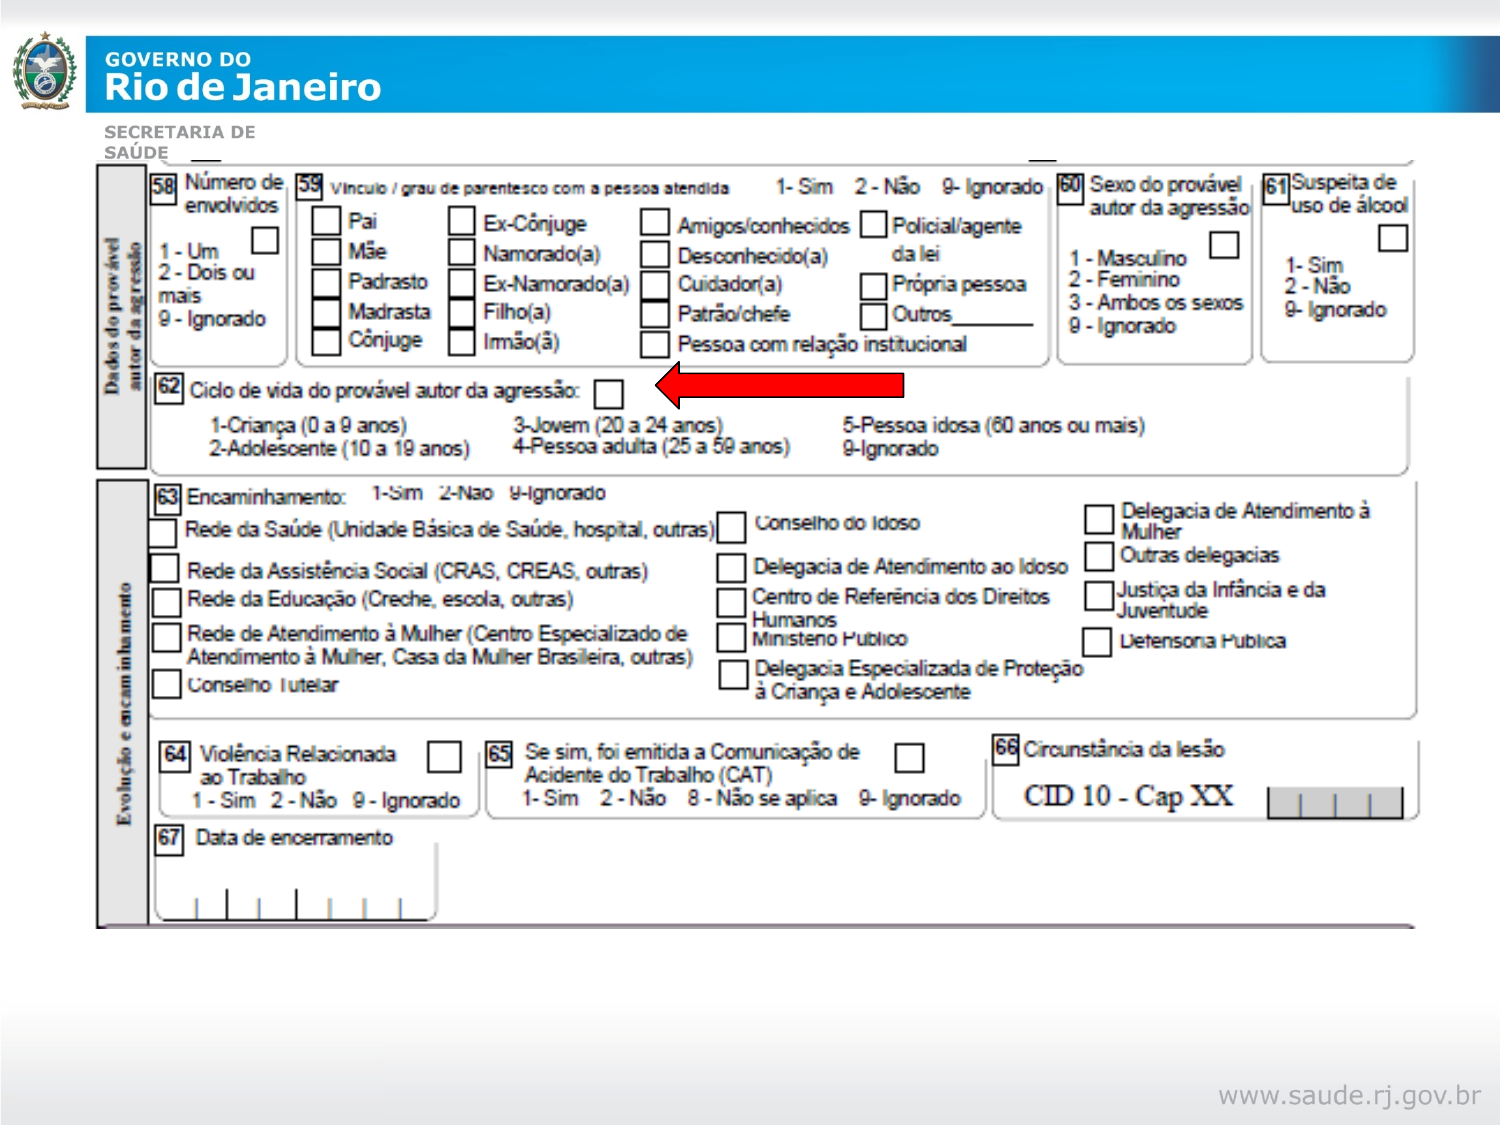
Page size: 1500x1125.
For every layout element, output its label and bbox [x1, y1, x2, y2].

text_box [76, 160, 1446, 929]
picture [0, 0, 1500, 1125]
